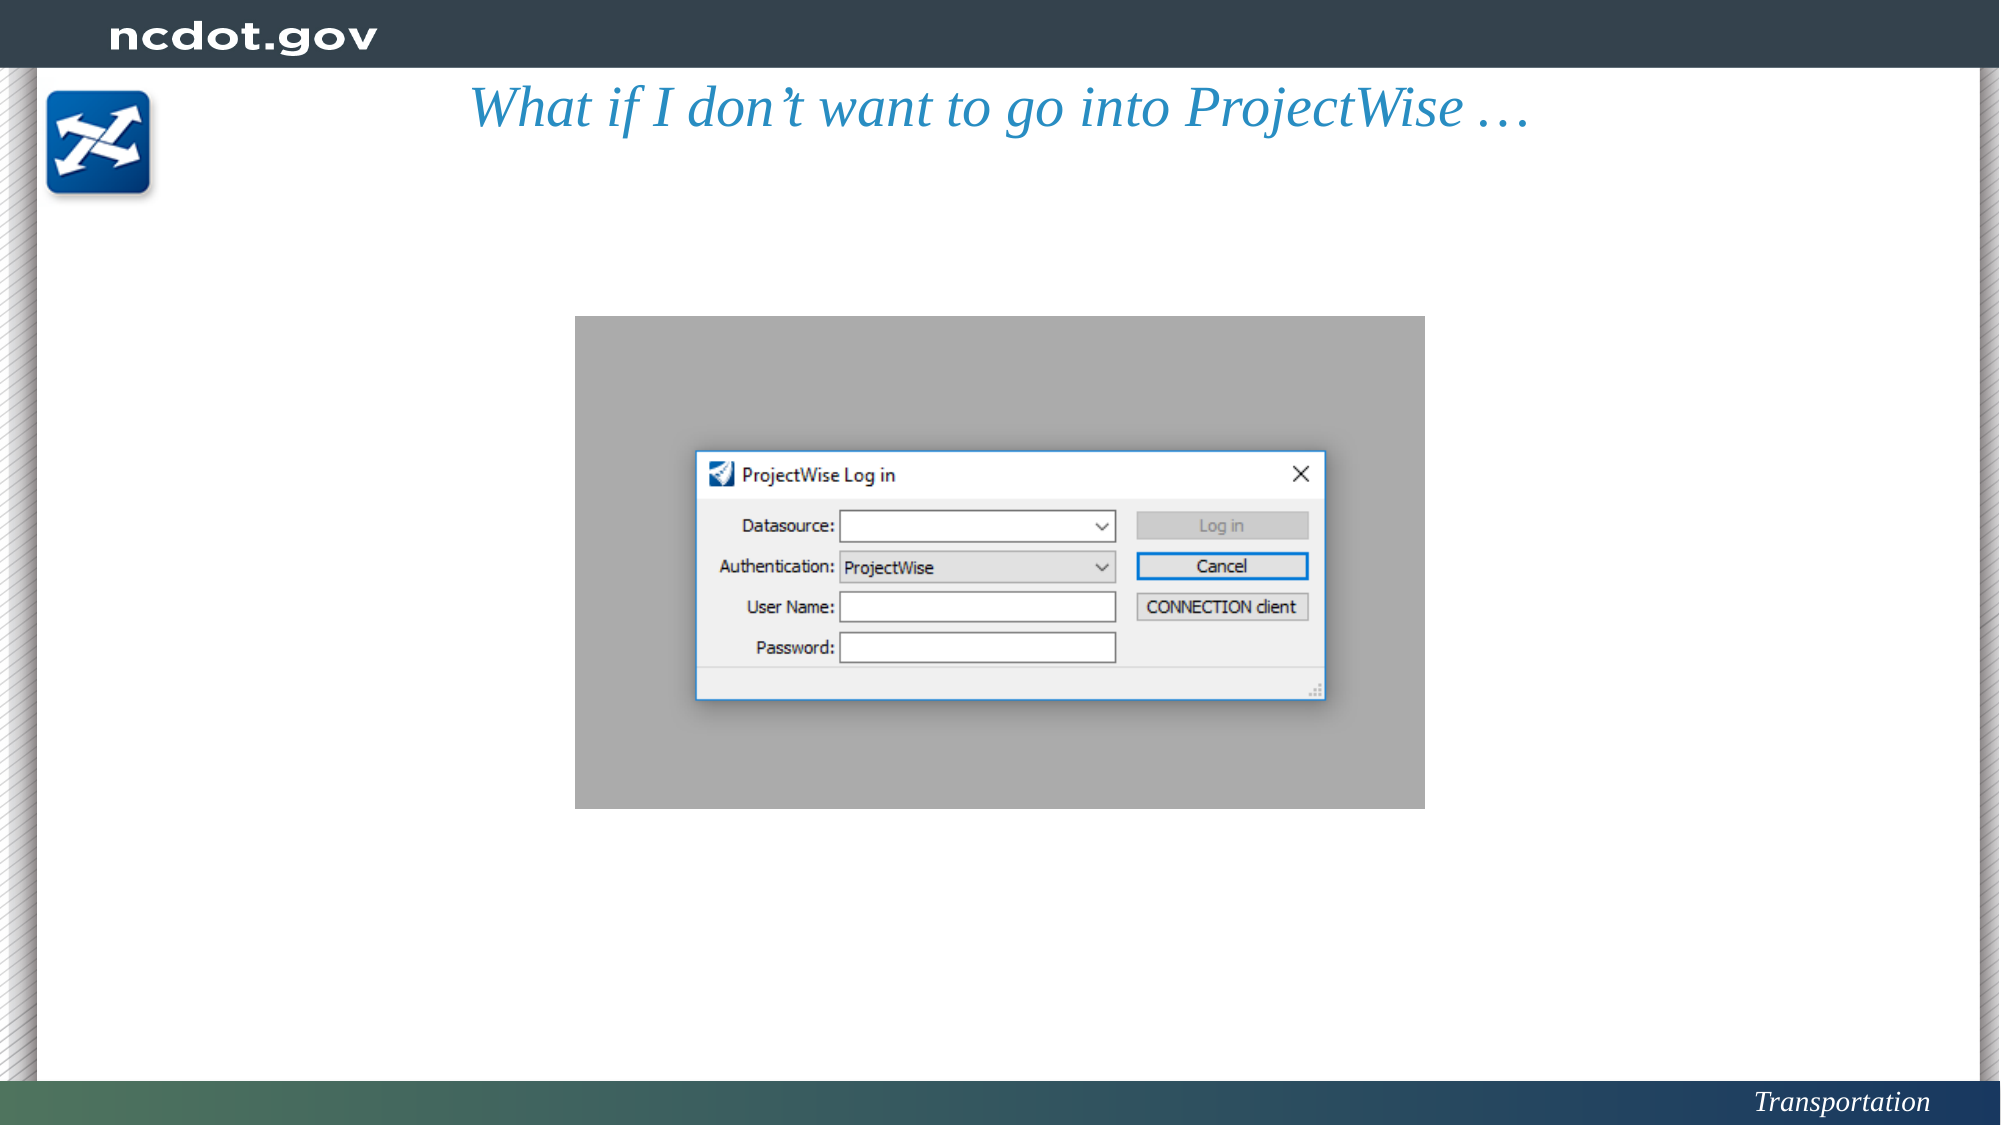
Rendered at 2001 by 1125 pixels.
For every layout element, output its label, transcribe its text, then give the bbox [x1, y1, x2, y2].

title What if I don’t want to go into ProjectWise … [137, 16, 1863, 191]
picture [0, 0, 1999, 1081]
